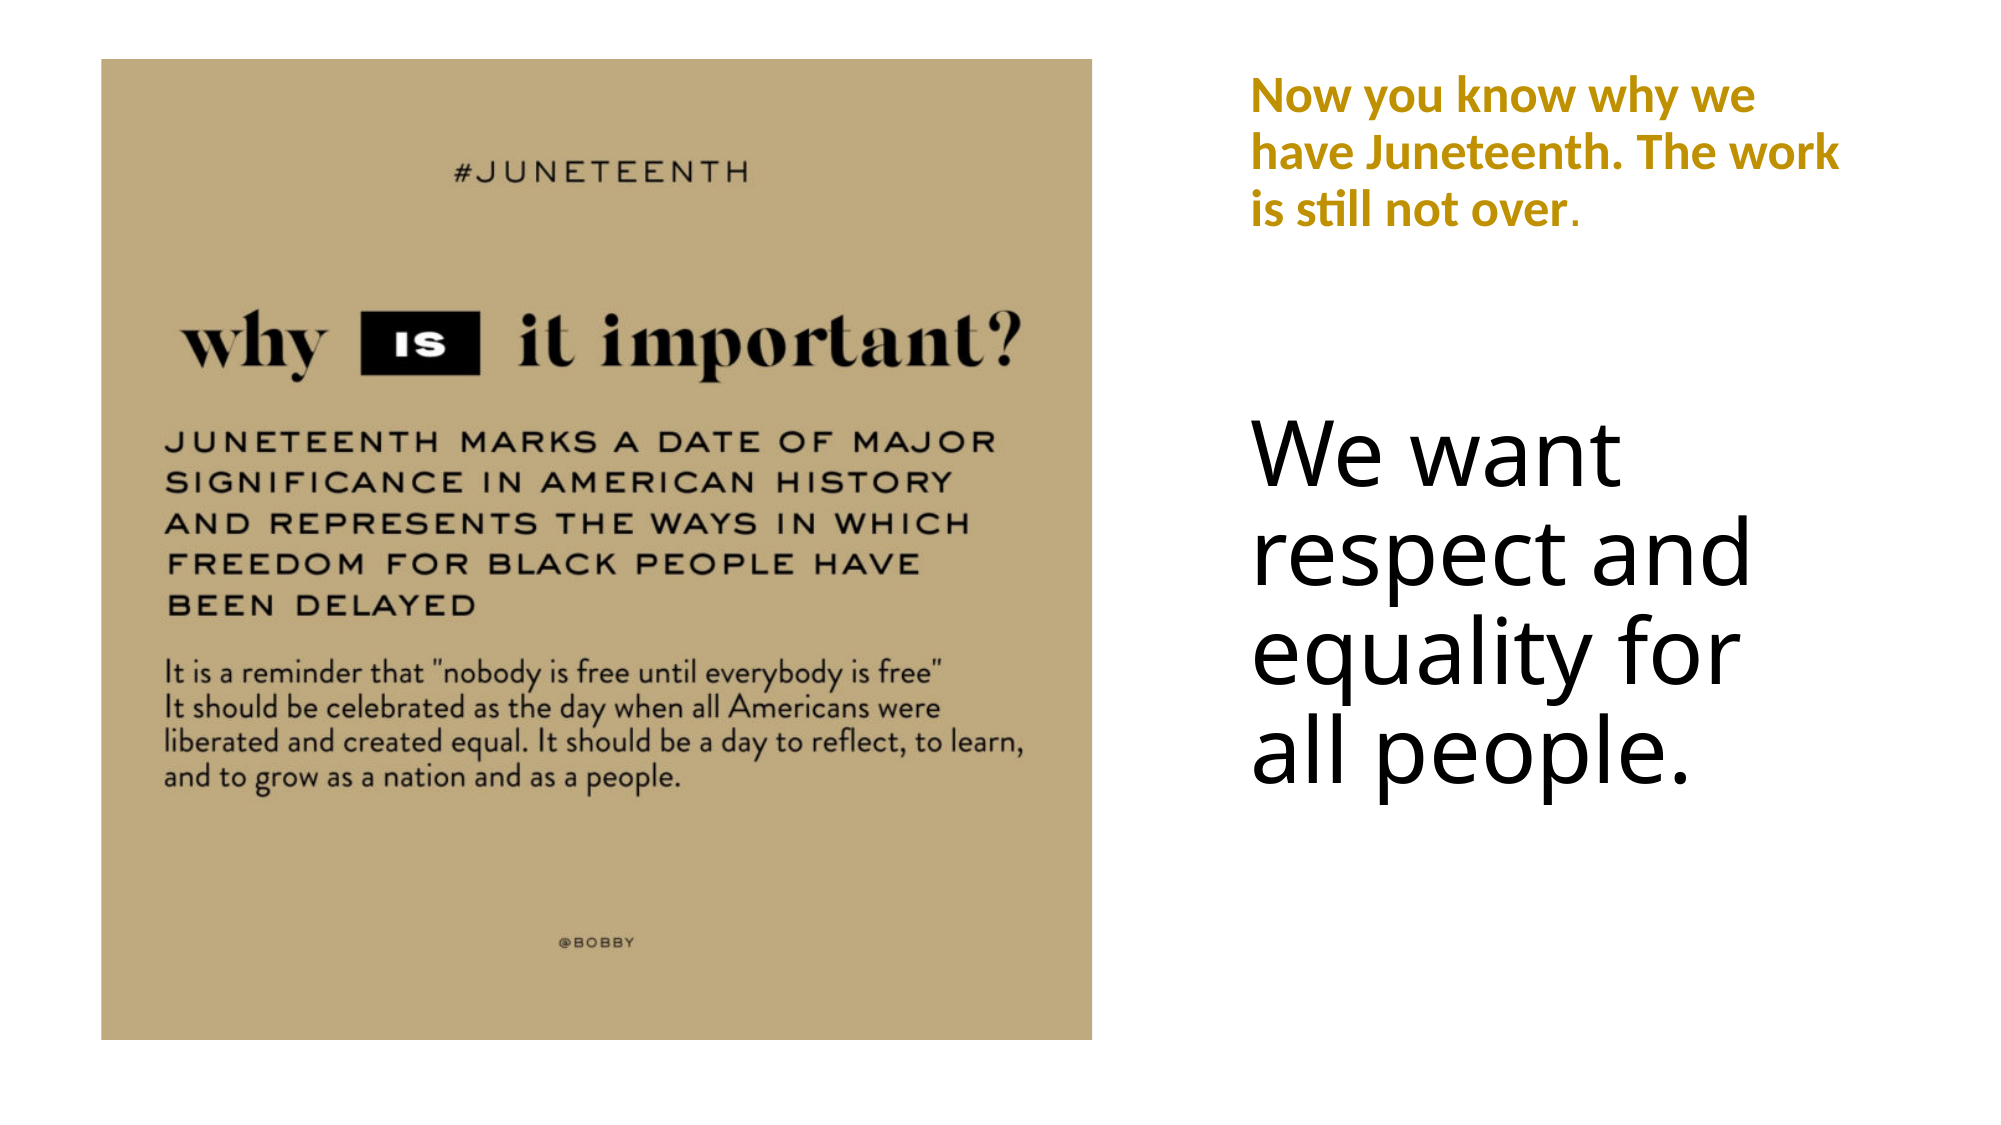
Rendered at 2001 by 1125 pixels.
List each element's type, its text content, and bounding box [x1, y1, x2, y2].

text_box We want respect and equality for all people. [1235, 399, 1863, 1014]
picture [101, 59, 1093, 1040]
text_box Now you know why we have Juneteenth. The work is still not over. [1235, 59, 1863, 372]
